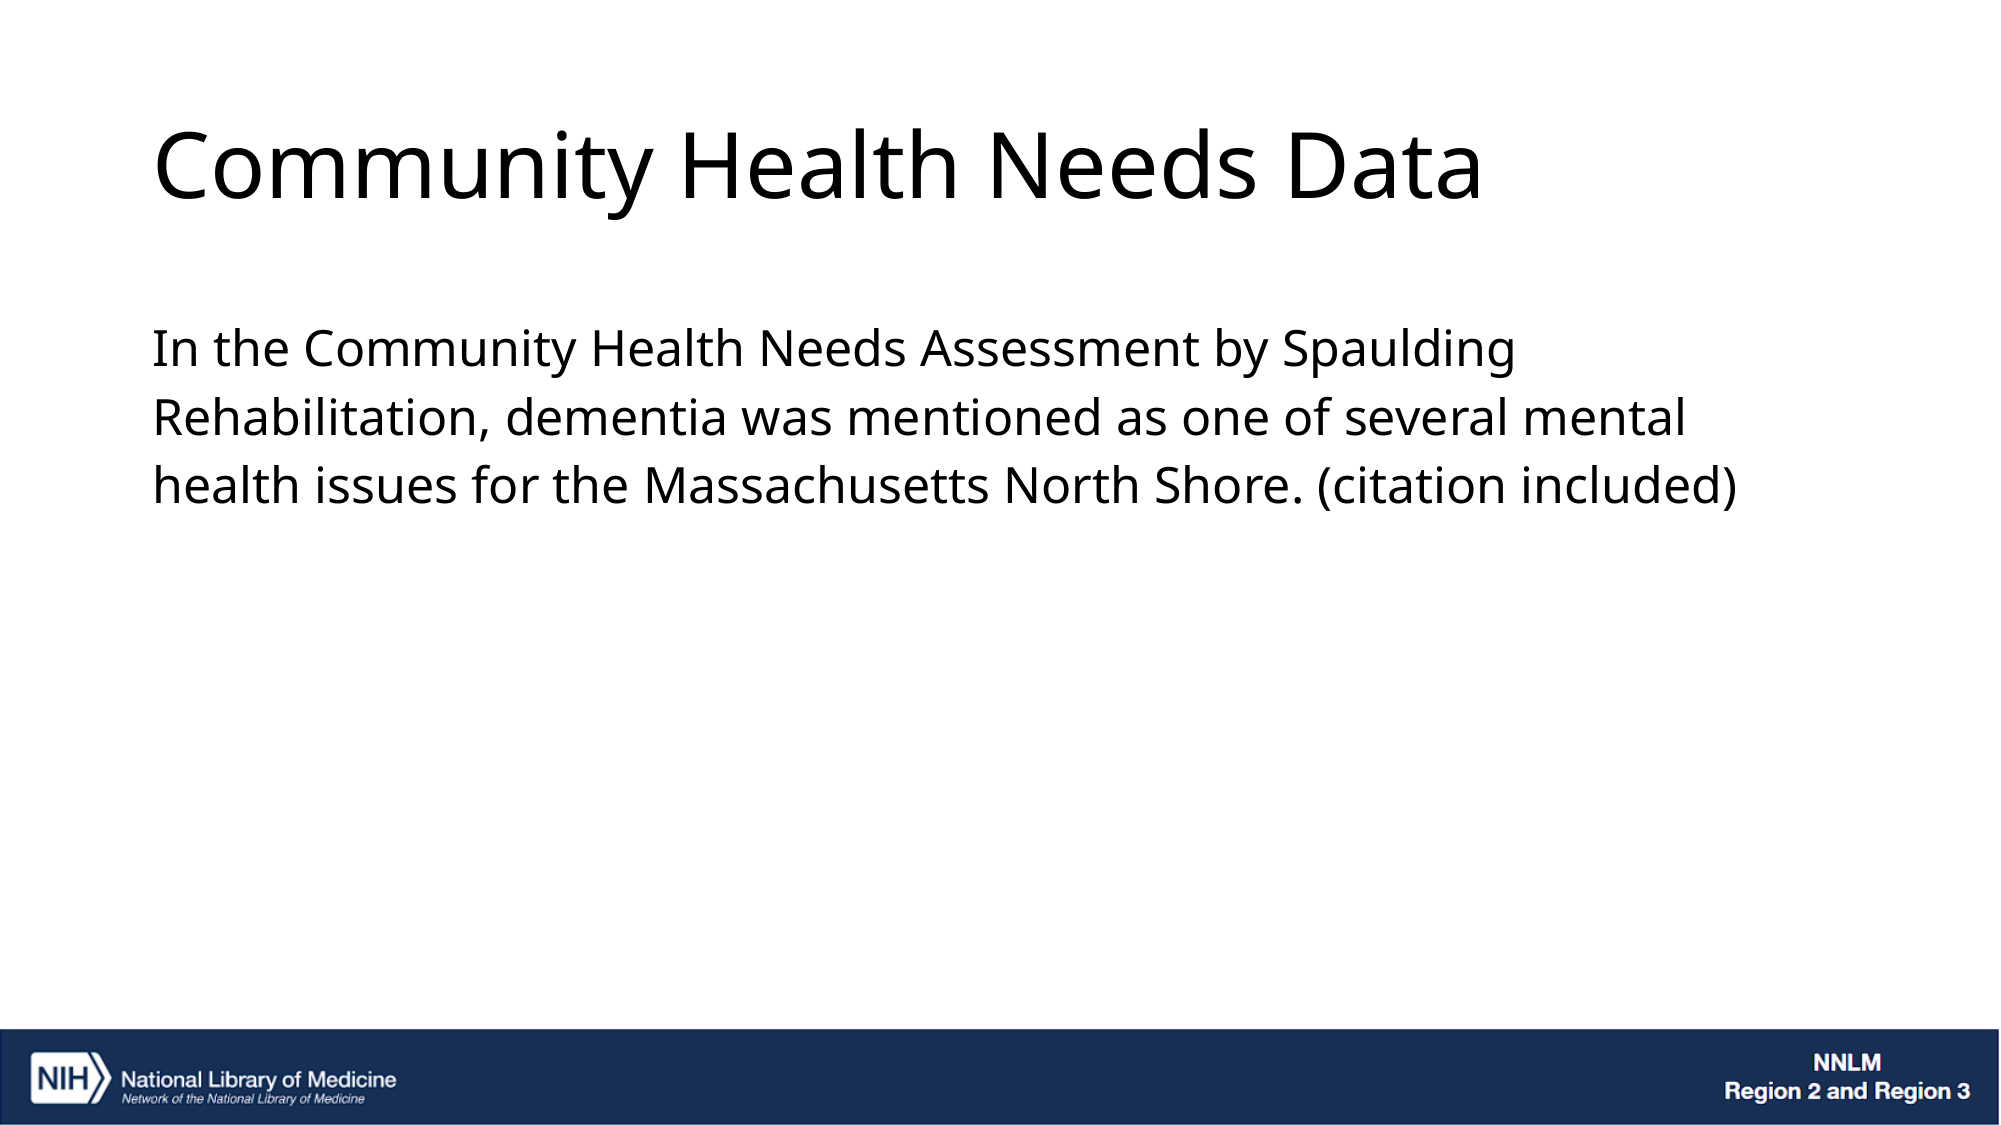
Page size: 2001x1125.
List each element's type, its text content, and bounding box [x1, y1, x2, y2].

list In the Community Health Needs Assessment by Spaulding Rehabilitation, dementia was mentioned as one of several mental health issues for the Massachusetts North Shore. (citation included) [137, 299, 1863, 1014]
picture [0, 1028, 2000, 1125]
title Community Health Needs Data [137, 59, 1863, 278]
